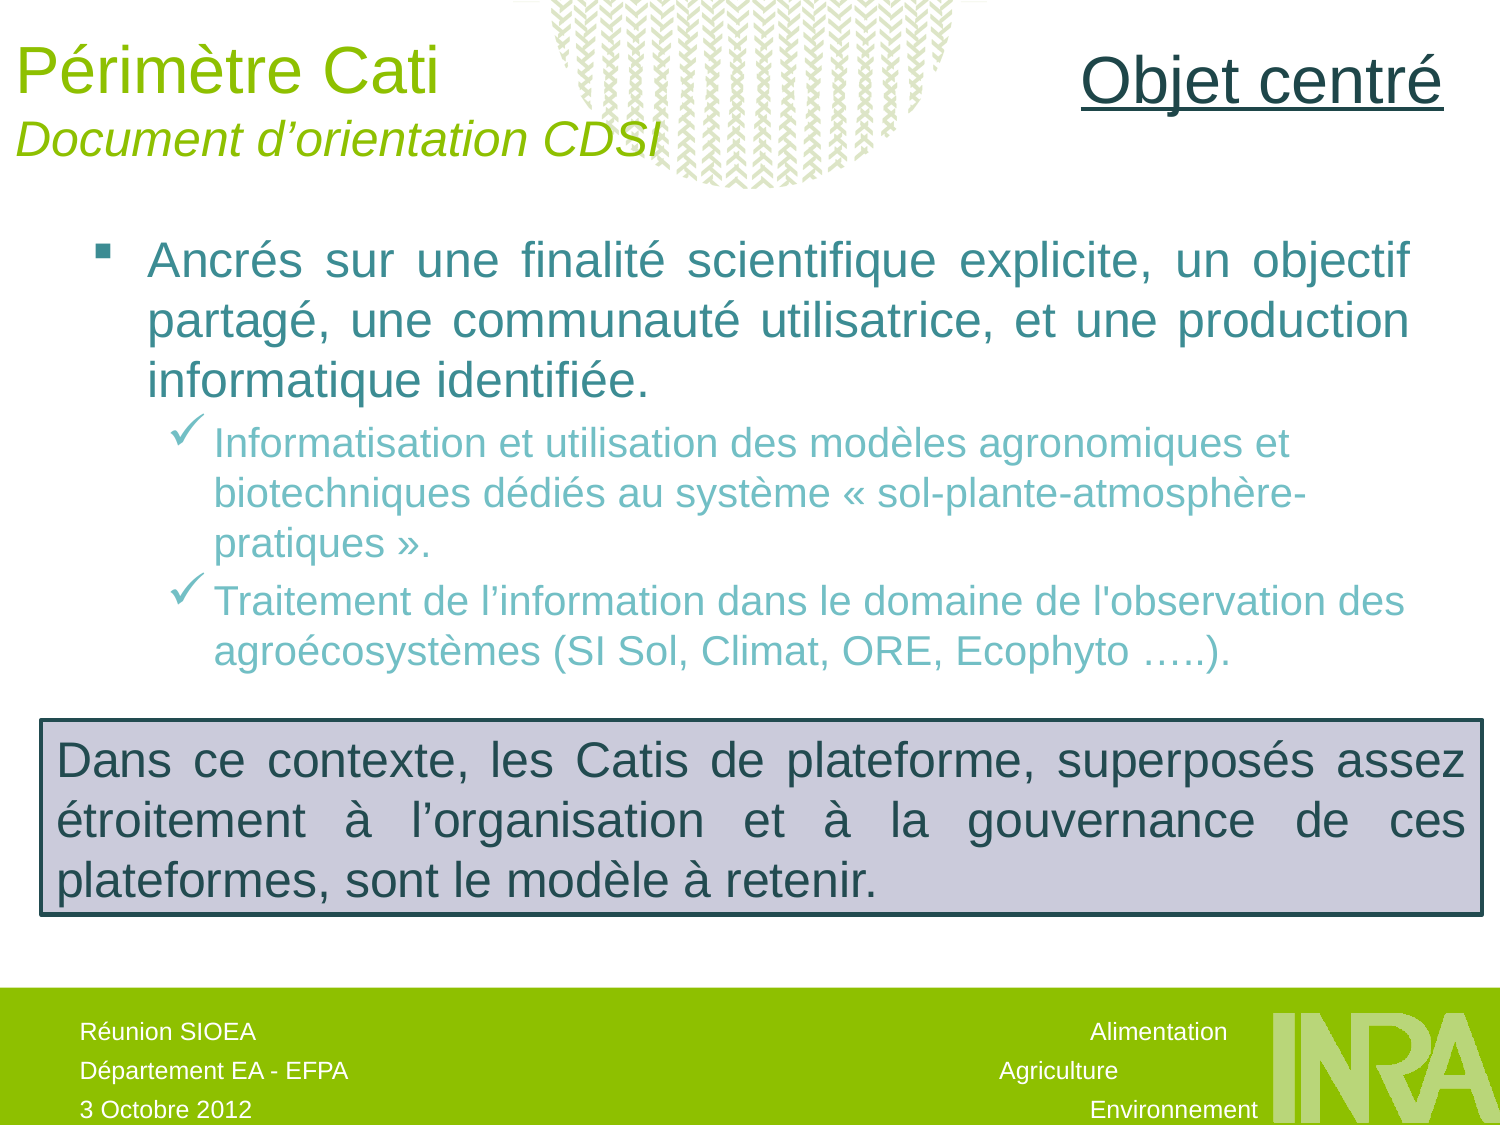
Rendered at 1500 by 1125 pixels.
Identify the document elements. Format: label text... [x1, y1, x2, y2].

list Ancrés sur une finalité scientifique explicite, un objectif partagé, une communauté utilisatrice, et une production informatique identifiée. Informatisation et utilisation des modèles agronomiques et biotechniques dédiés au système « sol-plante-atmosphère-pratiques ». Traitement de l’information dans le domaine de l'observation des agroécosystèmes (SI Sol, Climat, ORE, Ecophyto …..). [76, 219, 1427, 693]
picture [1269, 1013, 1500, 1125]
text_box Objet centré [921, 45, 1459, 109]
title Périmètre Cati Document d’orientation CDSI [0, 44, 680, 150]
text_box Dans ce contexte, les Catis de plateforme, superposés assez étroitement à l’organisation et à la gouvernance de ces plateformes, sont le modèle à retenir. [41, 719, 1483, 915]
picture [513, 0, 987, 189]
